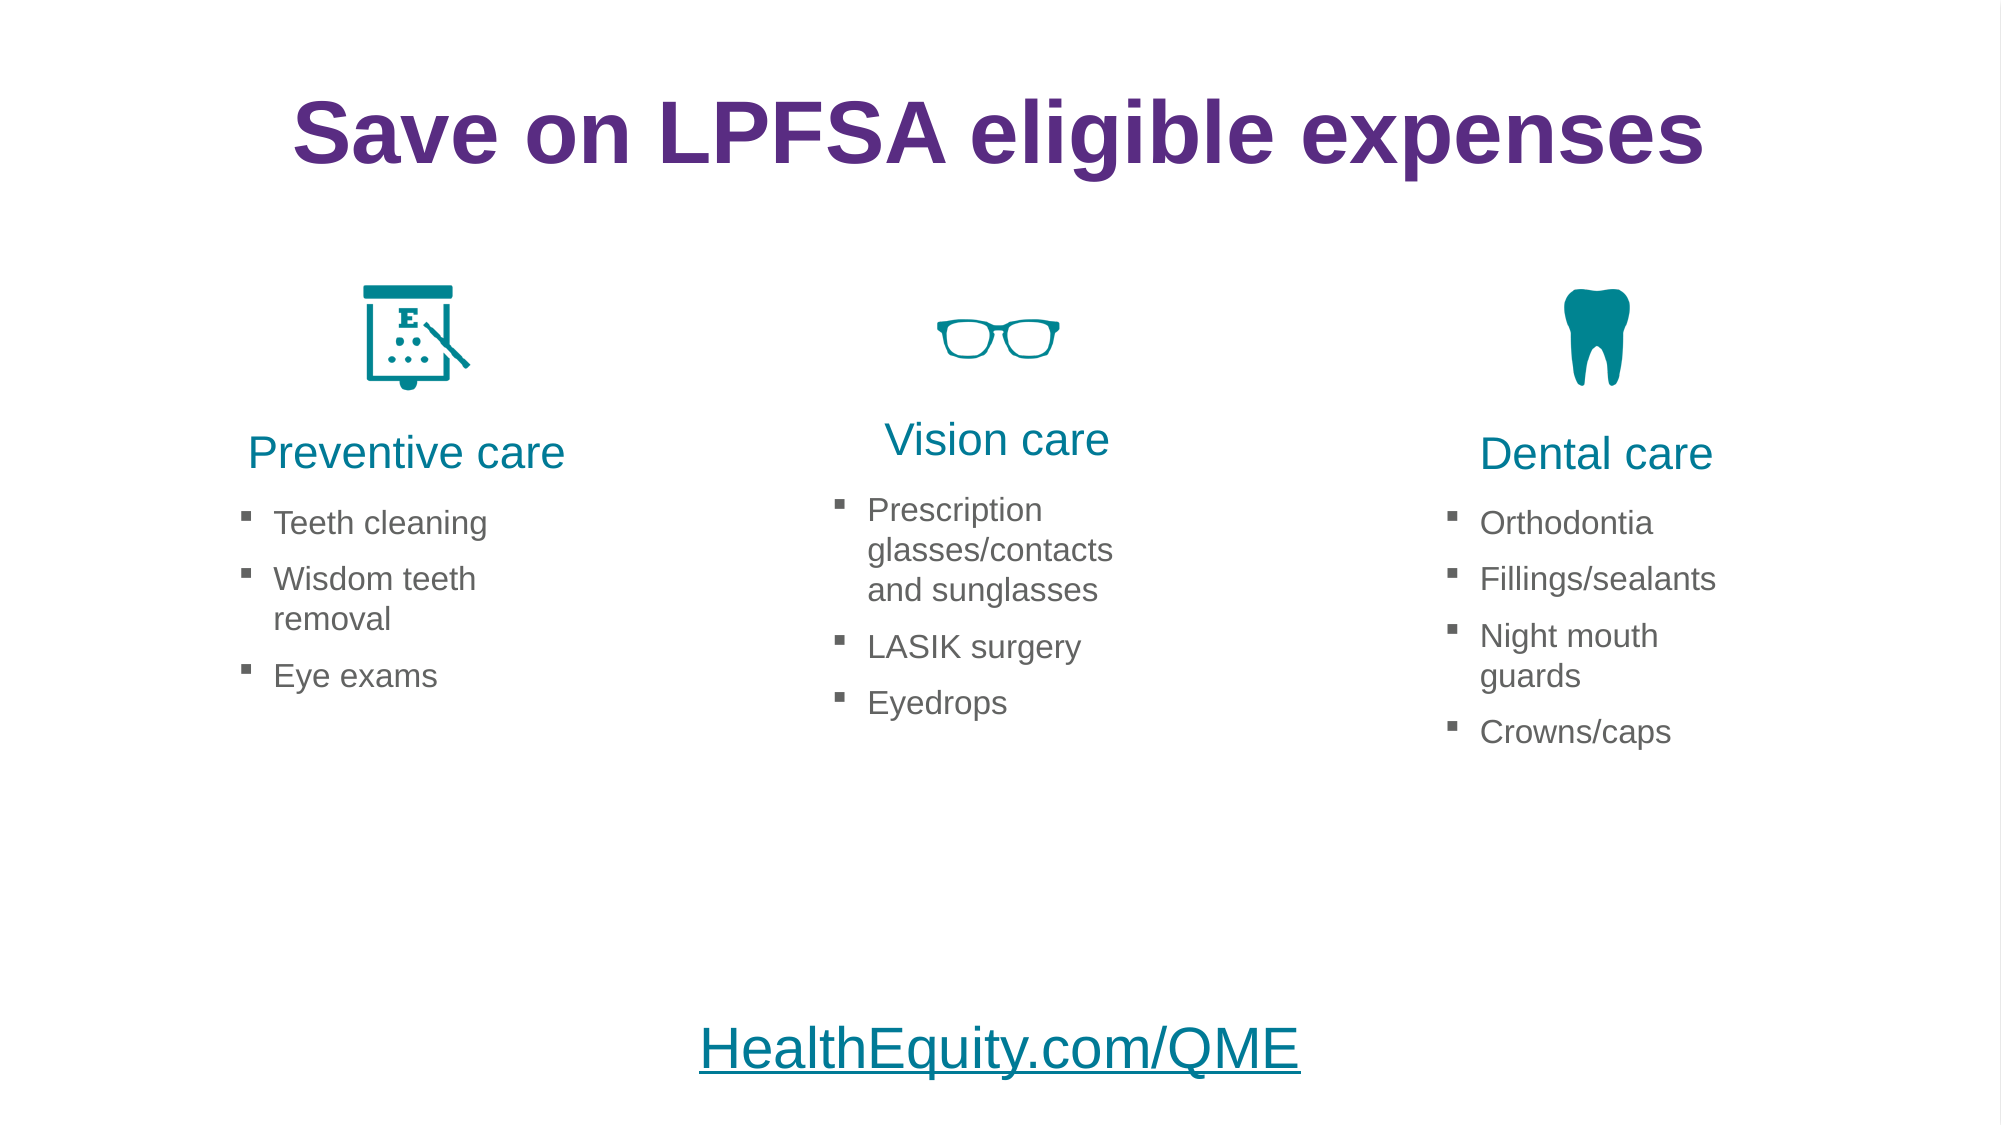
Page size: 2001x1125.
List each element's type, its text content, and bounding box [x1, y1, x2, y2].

picture [1539, 278, 1654, 396]
list HealthEquity.com/QME [504, 965, 1496, 1103]
list Orthodontia Fillings/sealants Night mouth guards Crowns/caps [1427, 493, 1780, 754]
title Save on LPFSA eligible expenses [99, 59, 1900, 198]
list Preventive care [181, 415, 645, 498]
list Vision care [829, 402, 1166, 481]
list Teeth cleaning Wisdom teeth removal Eye exams [221, 493, 559, 754]
picture [352, 275, 475, 400]
list Dental care [1388, 415, 1806, 498]
list Prescription glasses/contacts and sunglasses LASIK surgery Eyedrops [815, 481, 1166, 742]
picture [926, 265, 1070, 412]
